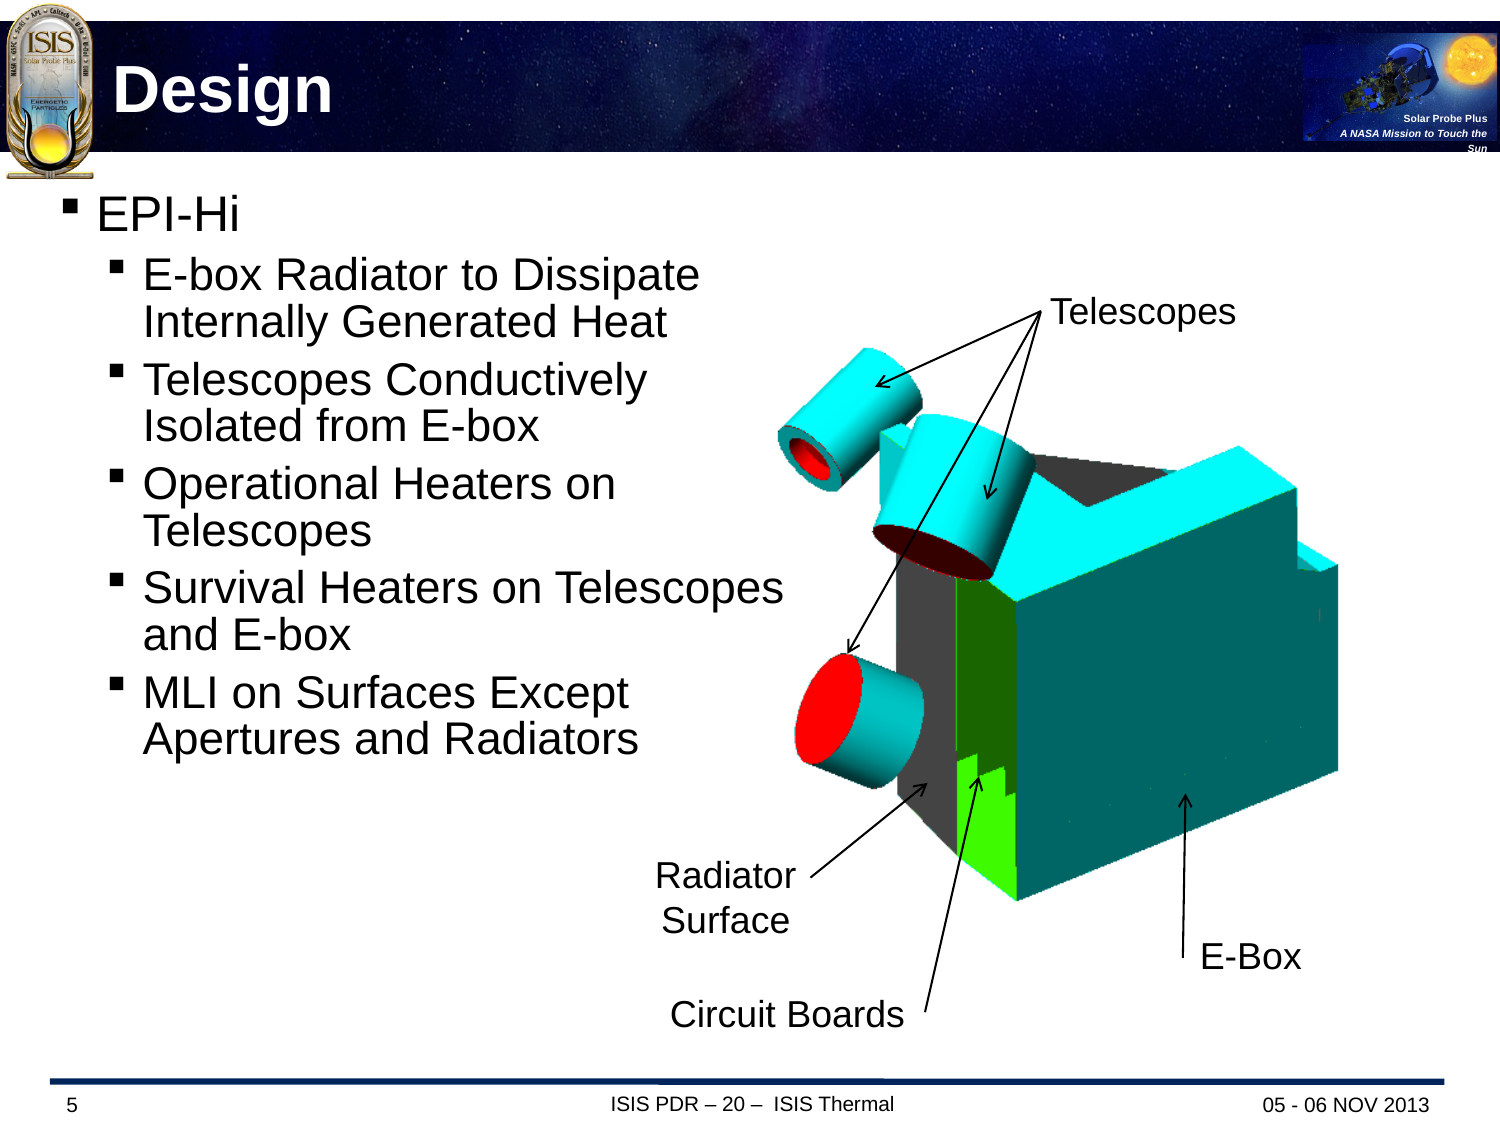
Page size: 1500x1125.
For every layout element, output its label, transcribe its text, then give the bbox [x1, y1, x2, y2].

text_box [810, 782, 919, 878]
picture [0, 2, 1500, 181]
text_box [1182, 793, 1186, 959]
title Design [111, 30, 1294, 142]
text_box Telescopes [1014, 279, 1272, 326]
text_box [847, 310, 1041, 655]
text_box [924, 776, 980, 1013]
text_box Radiator Surface [626, 844, 825, 949]
list EPI-Hi E-box Radiator to Dissipate Internally Generated Heat Telescopes Conductively Isolated from E-box Operational Heaters on Telescopes Survival Heaters on Telescopes and E-box MLI on Surfaces Except Apertures and Radiators [58, 185, 808, 1046]
text_box Circuit Boards [650, 982, 925, 1043]
text_box E-Box [1151, 927, 1350, 985]
picture [733, 328, 1384, 918]
